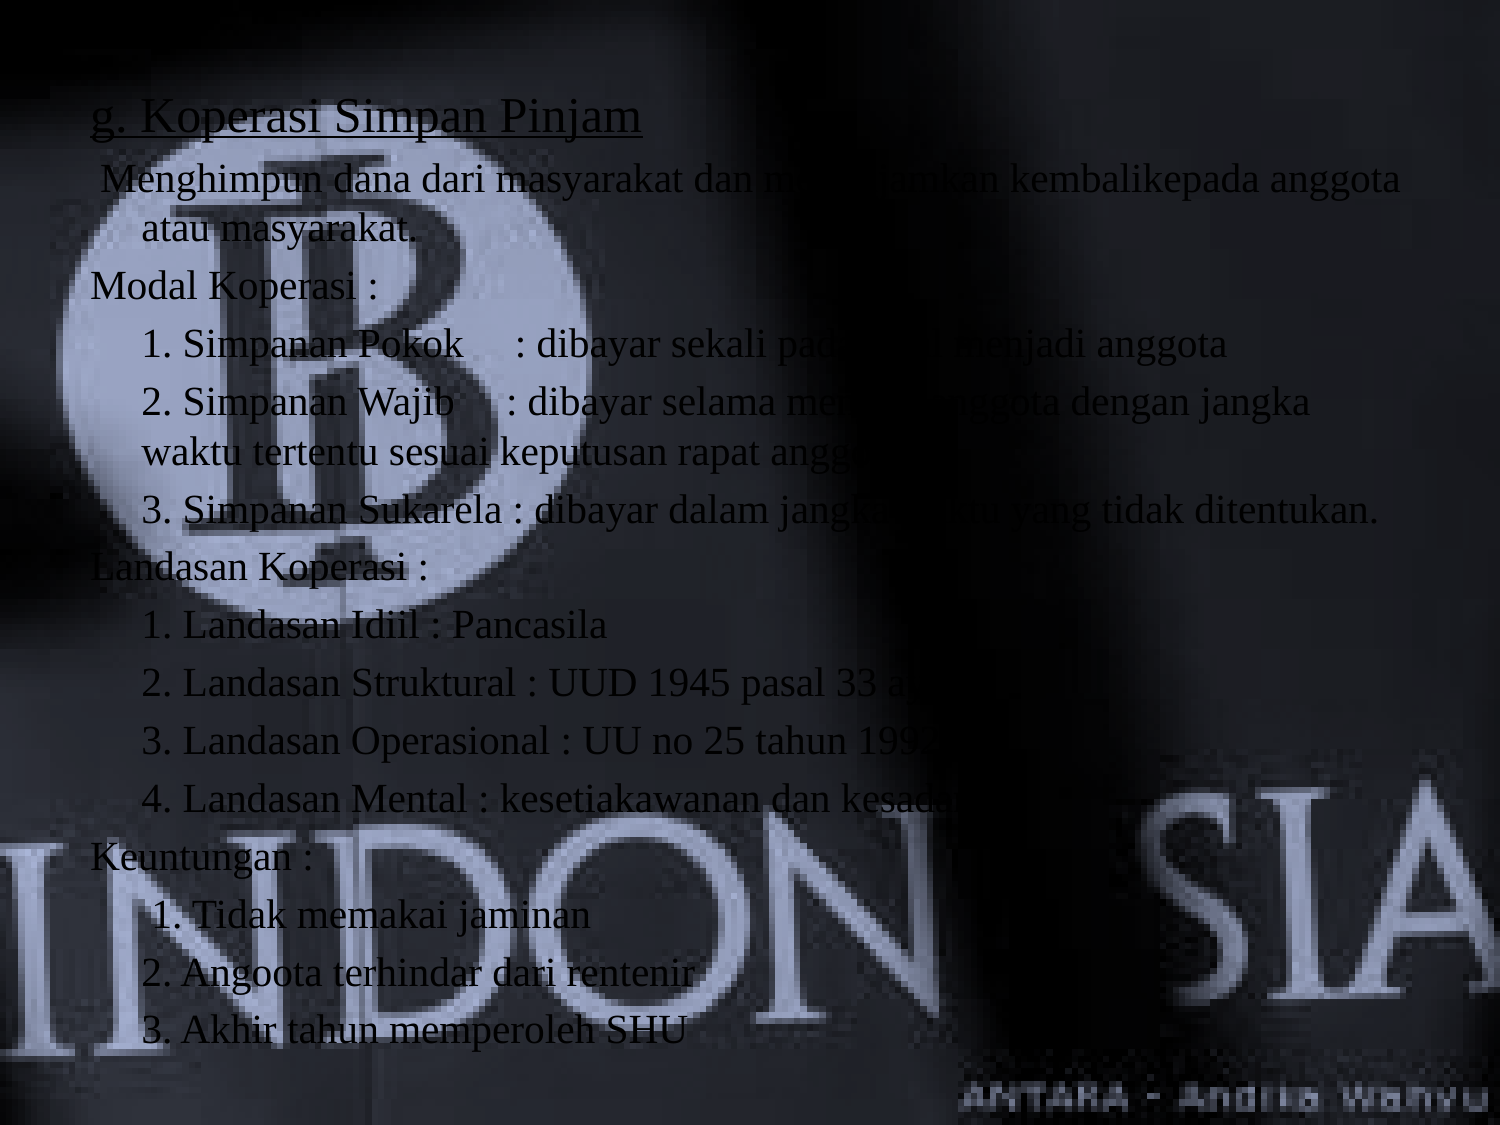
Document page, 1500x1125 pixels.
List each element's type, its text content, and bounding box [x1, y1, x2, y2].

list g. Koperasi Simpan Pinjam Menghimpun dana dari masyarakat dan meminjamkan kembalikepada anggota atau masyarakat. Modal Koperasi : 1. Simpanan Pokok : dibayar sekali pada awal menjadi anggota 2. Simpanan Wajib : dibayar selama menjadi anggota dengan jangka waktu tertentu sesuai keputusan rapat anggota. 3. Simpanan Sukarela : dibayar dalam jangka waktu yang tidak ditentukan. Landasan Koperasi : 1. Landasan Idiil : Pancasila 2. Landasan Struktural : UUD 1945 pasal 33 ayat 1 3. Landasan Operasional : UU no 25 tahun 1992 4. Landasan Mental : kesetiakawanan dan kesadaran Keuntungan : 1. Tidak memakai jaminan 2. Angoota terhindar dari rentenir 3. Akhir tahun memperoleh SHU [75, 75, 1425, 1075]
